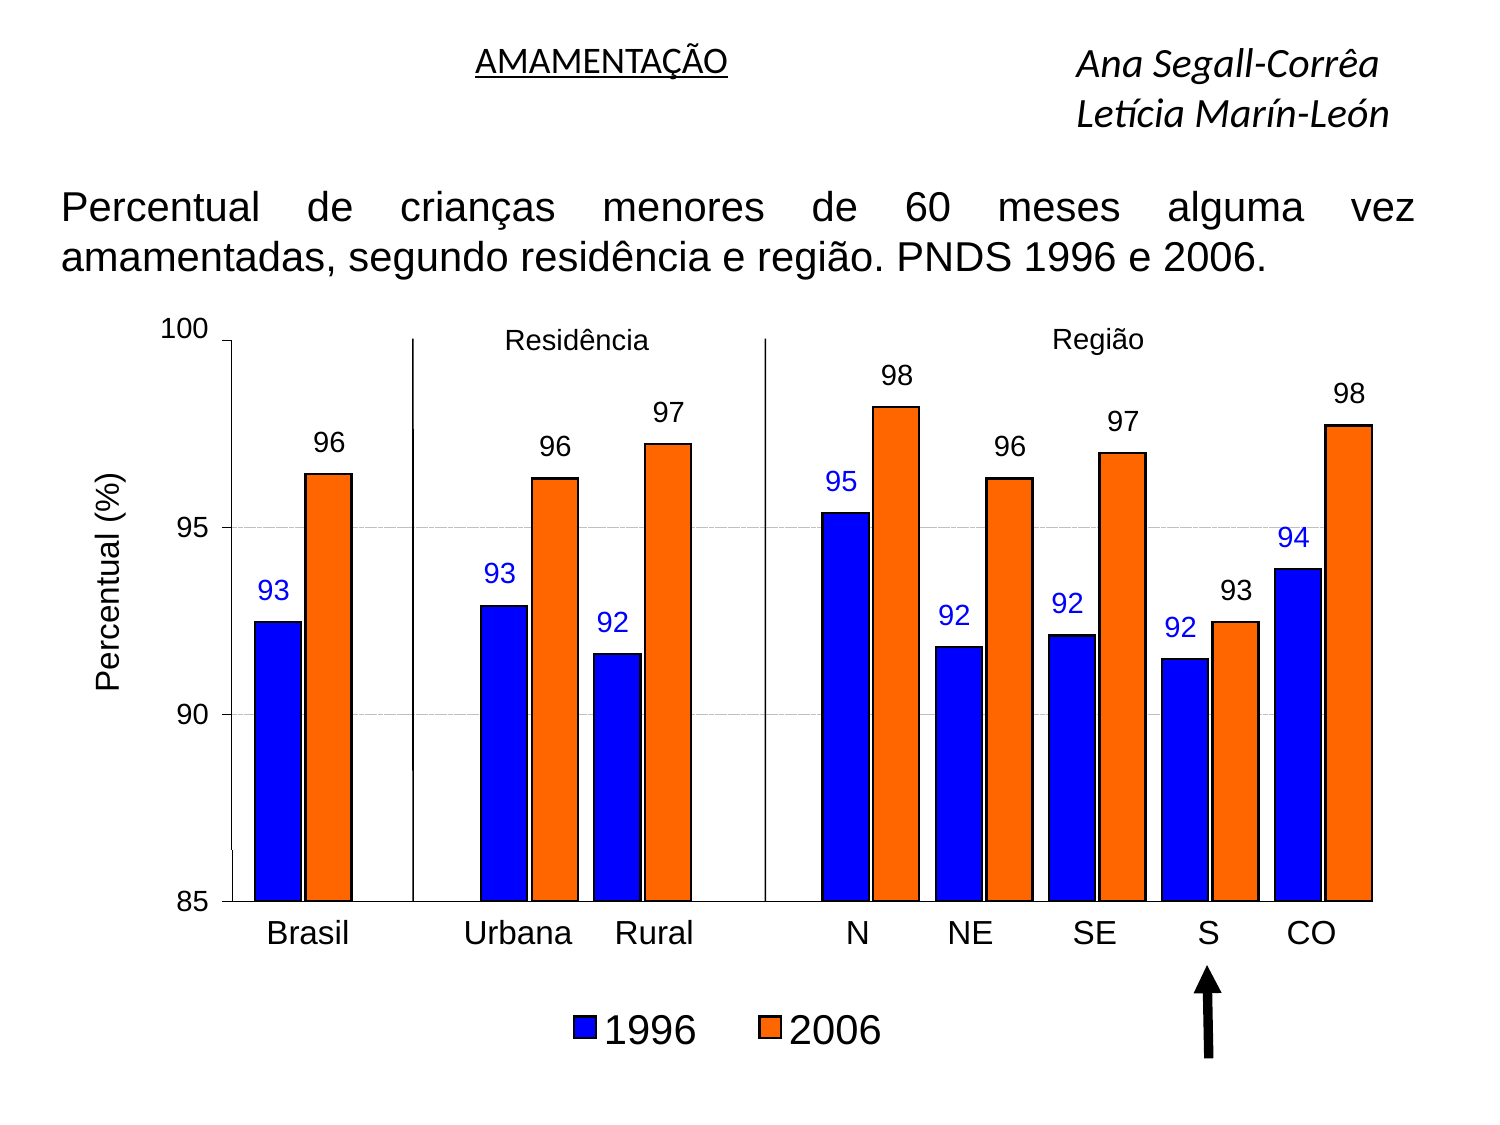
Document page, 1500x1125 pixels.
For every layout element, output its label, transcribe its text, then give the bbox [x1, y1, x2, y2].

text_box 96 [993, 427, 1027, 463]
text_box Região [1052, 320, 1145, 356]
text_box 90 [176, 695, 209, 731]
text_box 95 [825, 462, 858, 498]
text_box [1099, 453, 1146, 901]
text_box 94 [1277, 517, 1310, 553]
text_box 2006 [788, 1003, 882, 1054]
text_box 92 [596, 603, 630, 639]
text_box [574, 1016, 596, 1039]
text_box 95 [176, 508, 209, 544]
text_box [1212, 621, 1259, 901]
text_box Ana Segall-Corrêa Letícia Marín-León [1061, 28, 1476, 144]
text_box 97 [652, 393, 685, 429]
text_box [986, 478, 1033, 901]
text_box [531, 478, 578, 901]
text_box 92 [938, 596, 971, 632]
text_box [1275, 568, 1322, 901]
text_box [1201, 965, 1214, 1059]
text_box [822, 513, 869, 901]
text_box Percentual de crianças menores de 60 meses alguma vez amamentadas, segundo residência e região. PNDS 1996 e 2006. [46, 172, 1432, 287]
text_box AMAMENTAÇÃO [90, 28, 1061, 89]
text_box 93 [1220, 571, 1253, 606]
text_box [1325, 425, 1372, 901]
text_box 97 [1107, 402, 1140, 438]
text_box 98 [880, 356, 914, 392]
text_box [759, 1016, 781, 1039]
text_box [481, 605, 528, 901]
text_box 96 [313, 423, 346, 459]
text_box 96 [539, 427, 572, 463]
text_box Residência [504, 321, 650, 357]
text_box [1048, 635, 1096, 901]
text_box S [1197, 910, 1220, 951]
text_box 93 [483, 554, 516, 590]
text_box [644, 444, 691, 901]
text_box [254, 621, 302, 901]
text_box [594, 654, 641, 901]
text_box Brasil [266, 910, 350, 951]
text_box NE [947, 910, 994, 951]
text_box [305, 474, 352, 901]
text_box CO [1286, 910, 1337, 951]
text_box 92 [1164, 608, 1197, 643]
text_box Percentual (%) [85, 472, 126, 693]
text_box N [845, 910, 870, 951]
text_box 93 [257, 571, 290, 606]
text_box 85 [176, 882, 209, 918]
text_box Urbana [463, 910, 573, 951]
text_box 98 [1333, 374, 1366, 410]
text_box 92 [1051, 584, 1084, 620]
text_box [935, 647, 983, 901]
text_box Rural [614, 910, 695, 951]
text_box [873, 407, 920, 901]
text_box 100 [160, 309, 209, 344]
text_box 1996 [603, 1003, 697, 1054]
text_box SE [1072, 910, 1118, 951]
text_box [1161, 658, 1209, 901]
